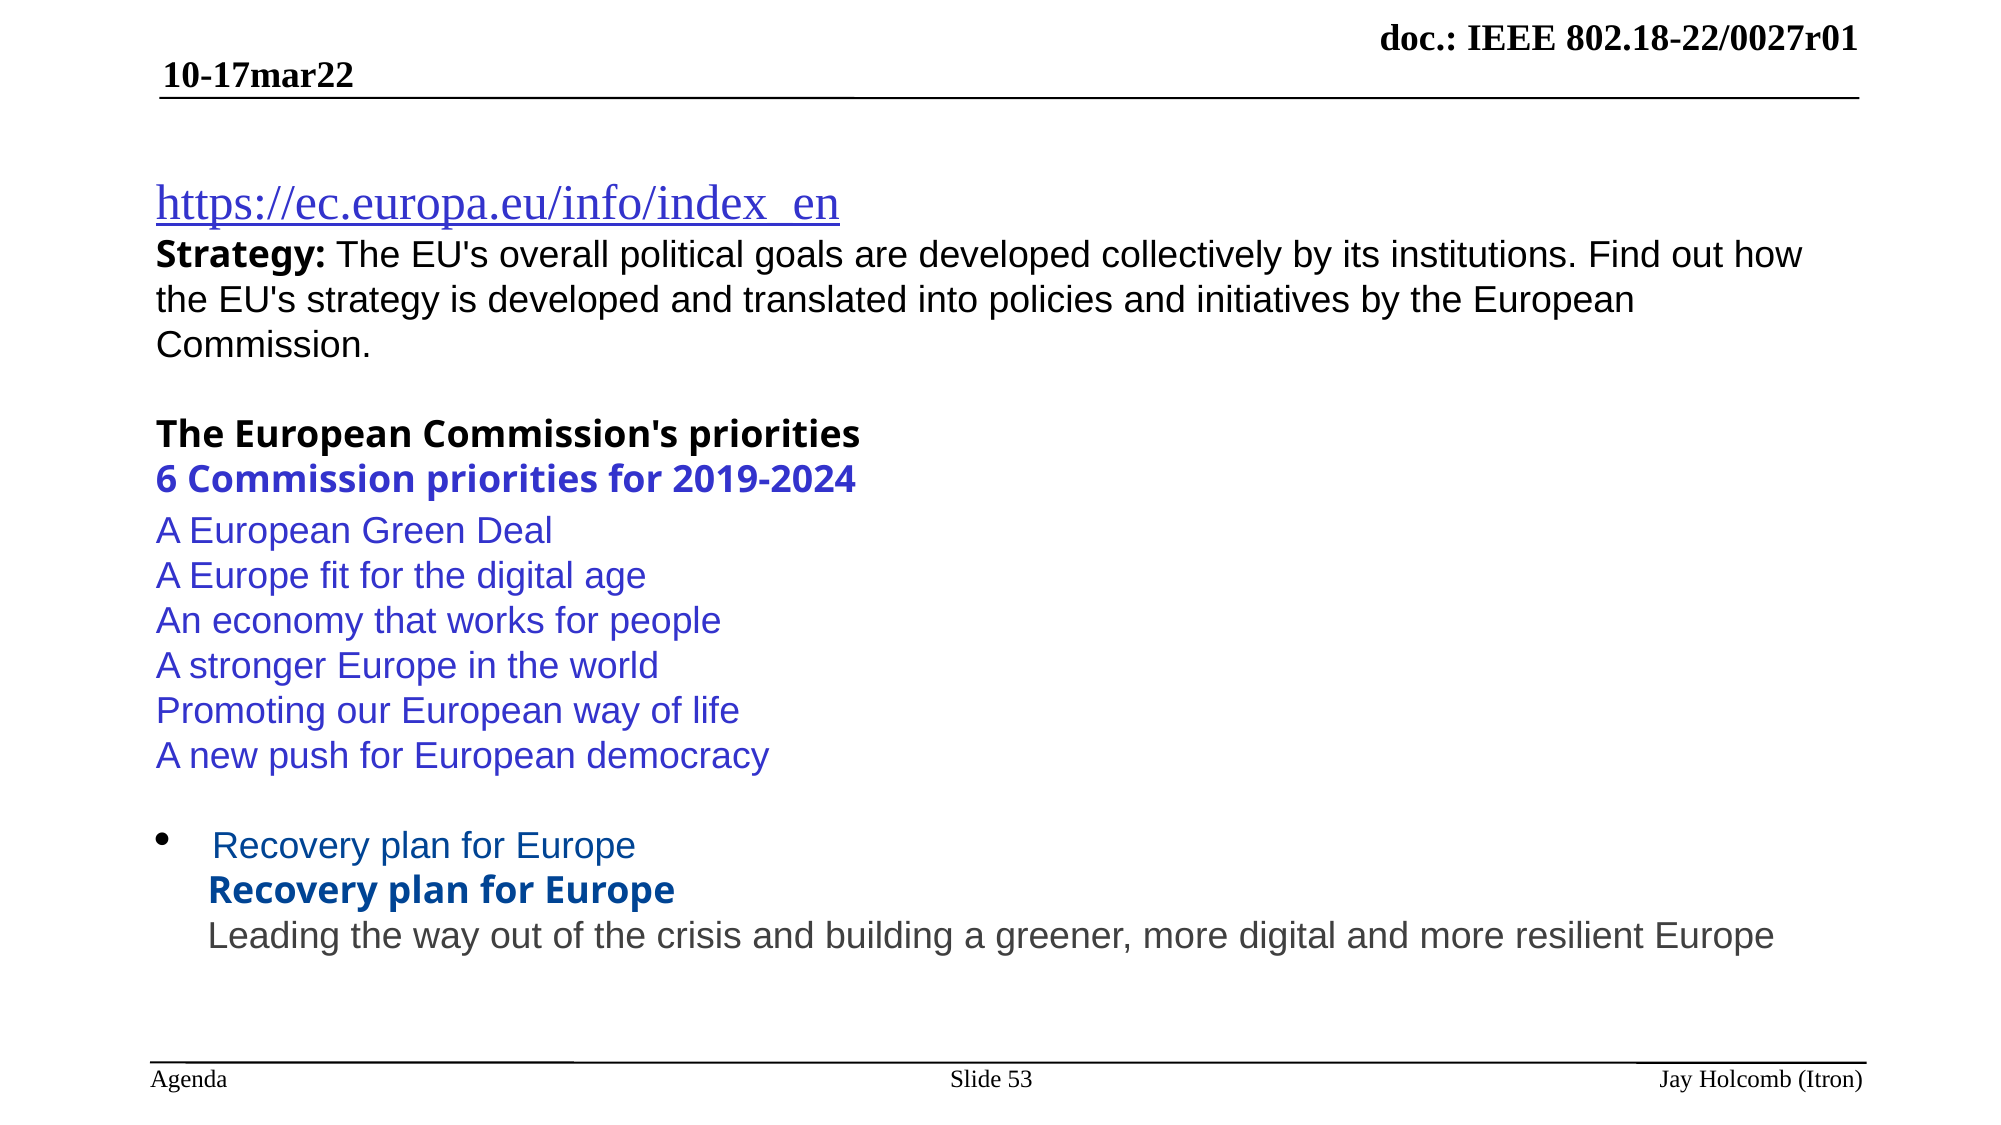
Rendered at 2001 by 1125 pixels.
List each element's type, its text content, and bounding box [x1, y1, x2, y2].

slide_number Slide 53 [916, 1061, 1067, 1123]
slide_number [162, 49, 647, 95]
footer Jay Holcomb (Itron) [1166, 1061, 1864, 1093]
text_box https://ec.europa.eu/info/index_en Strategy: The EU's overall political goals are developed collectively by its institutions. Find out how the EU's strategy is developed and translated into policies and initiatives by the European Commission. The European Commission's priorities 6 Commission priorities for 2019-2024 A European Green Deal A Europe fit for the digital age An economy that works for people A stronger Europe in the world Promoting our European way of life A new push for European democracy Recovery plan for Europe Recovery plan for Europe Leading the way out of the crisis and building a greener, more digital and more resilient Europe [141, 162, 1842, 964]
